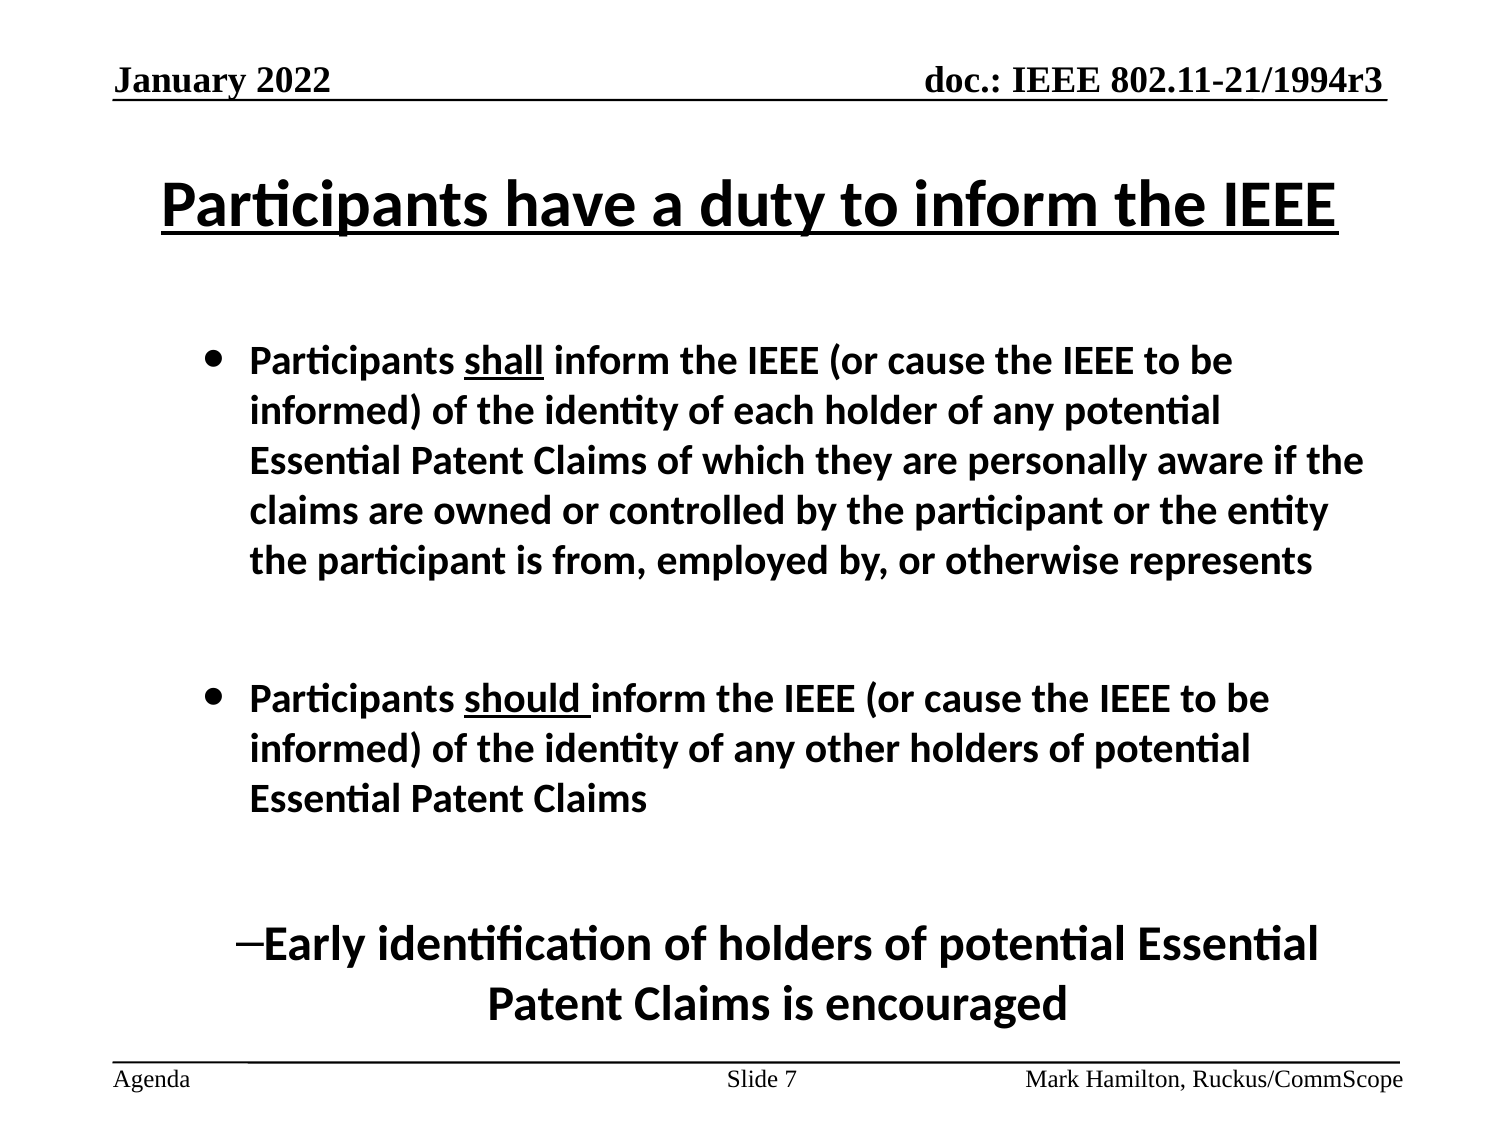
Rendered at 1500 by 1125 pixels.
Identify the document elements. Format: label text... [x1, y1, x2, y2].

list Participants shall inform the IEEE (or cause the IEEE to be informed) of the identity of each holder of any potential Essential Patent Claims of which they are personally aware if the claims are owned or controlled by the participant or the entity the participant is from, employed by, or otherwise represents Participants should inform the IEEE (or cause the IEEE to be informed) of the identity of any other holders of potential Essential Patent Claims Early identification of holders of potential Essential Patent Claims is encouraged [112, 324, 1388, 1000]
title Participants have a duty to inform the IEEE [112, 112, 1388, 288]
